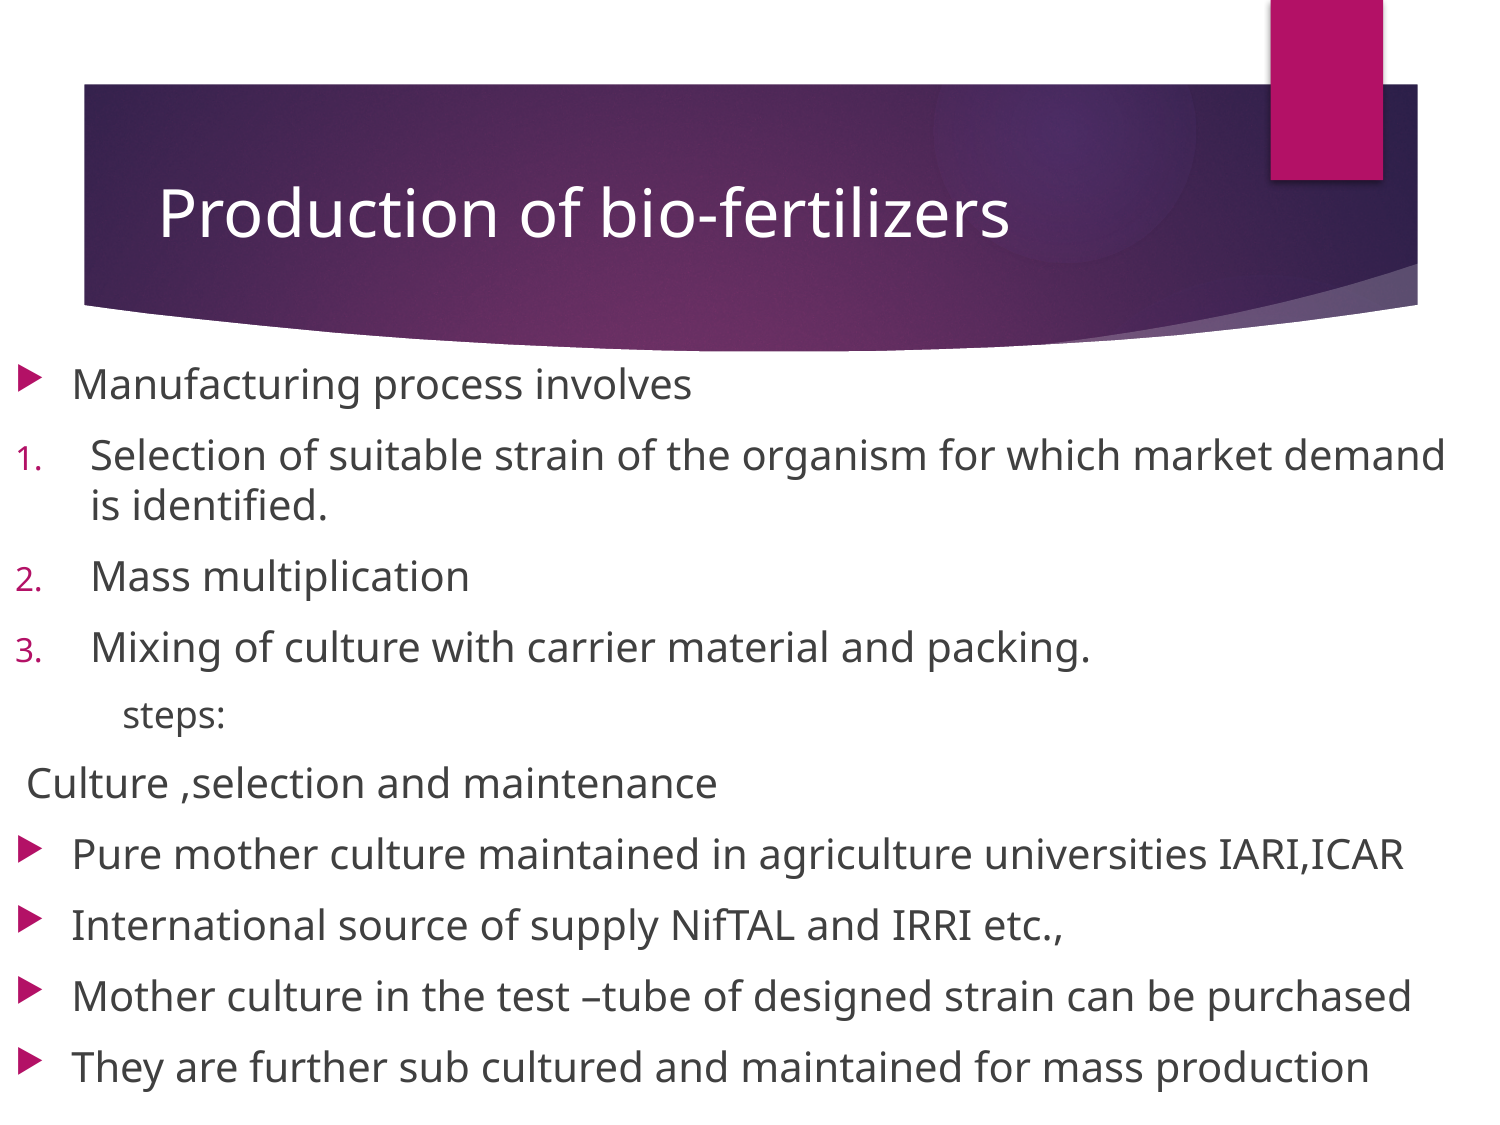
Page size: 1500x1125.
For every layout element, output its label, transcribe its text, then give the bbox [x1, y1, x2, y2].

title Production of bio-fertilizers [142, 152, 1183, 269]
list Manufacturing process involves Selection of suitable strain of the organism for which market demand is identified. Mass multiplication Mixing of culture with carrier material and packing. steps: Culture ,selection and maintenance Pure mother culture maintained in agriculture universities IARI,ICAR International source of supply NifTAL and IRRI etc., Mother culture in the test –tube of designed strain can be purchased They are further sub cultured and maintained for mass production [0, 350, 1500, 1125]
